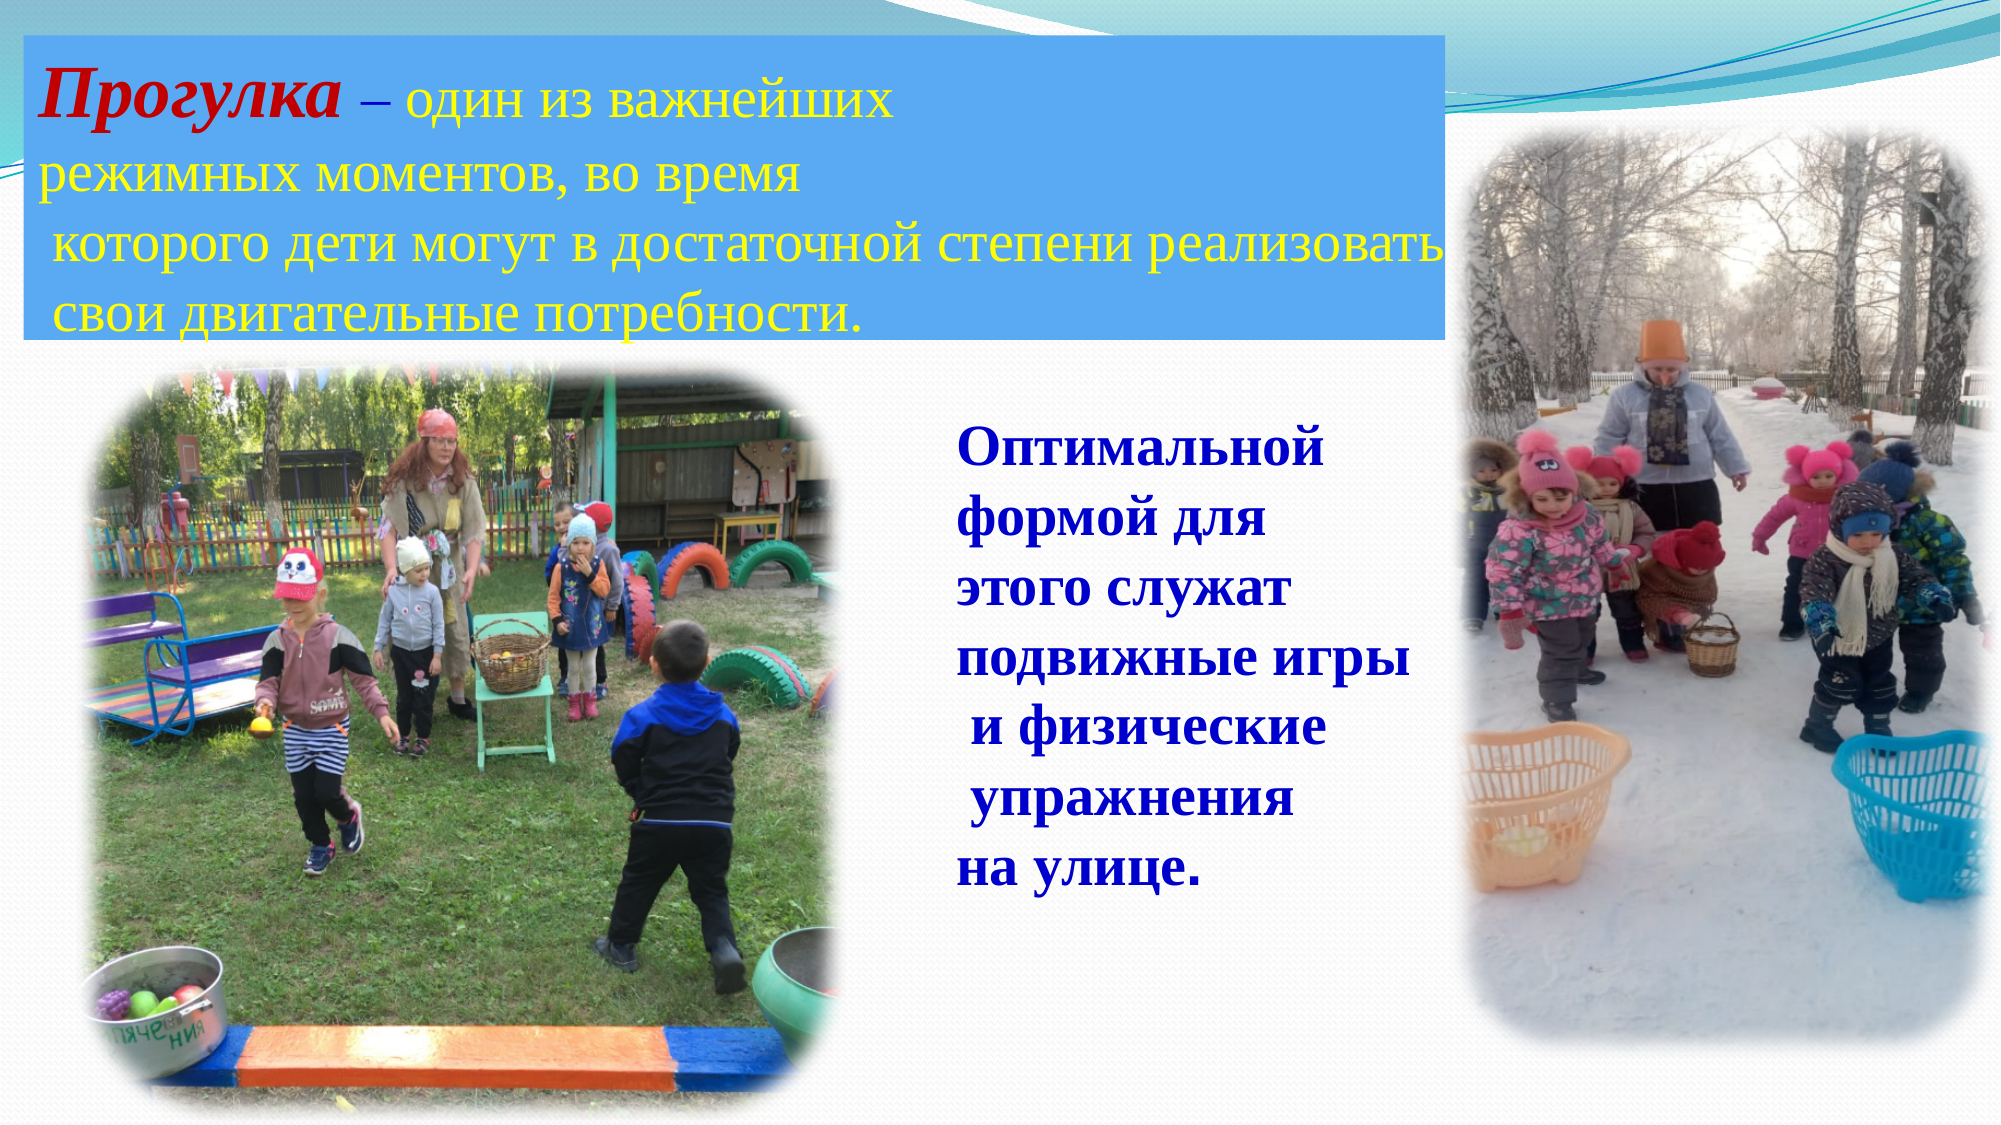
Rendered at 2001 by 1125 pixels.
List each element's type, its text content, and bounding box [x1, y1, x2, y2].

picture [75, 353, 846, 1125]
picture [1448, 116, 2000, 1062]
text_box Прогулка – один из важнейших режимных моментов, во время которого дети могут в достаточной степени реализовать свои двигательные потребности. [23, 35, 1446, 340]
text_box Оптимальной формой для этого служат подвижные игры и физические упражнения на улице. [941, 269, 1411, 1111]
